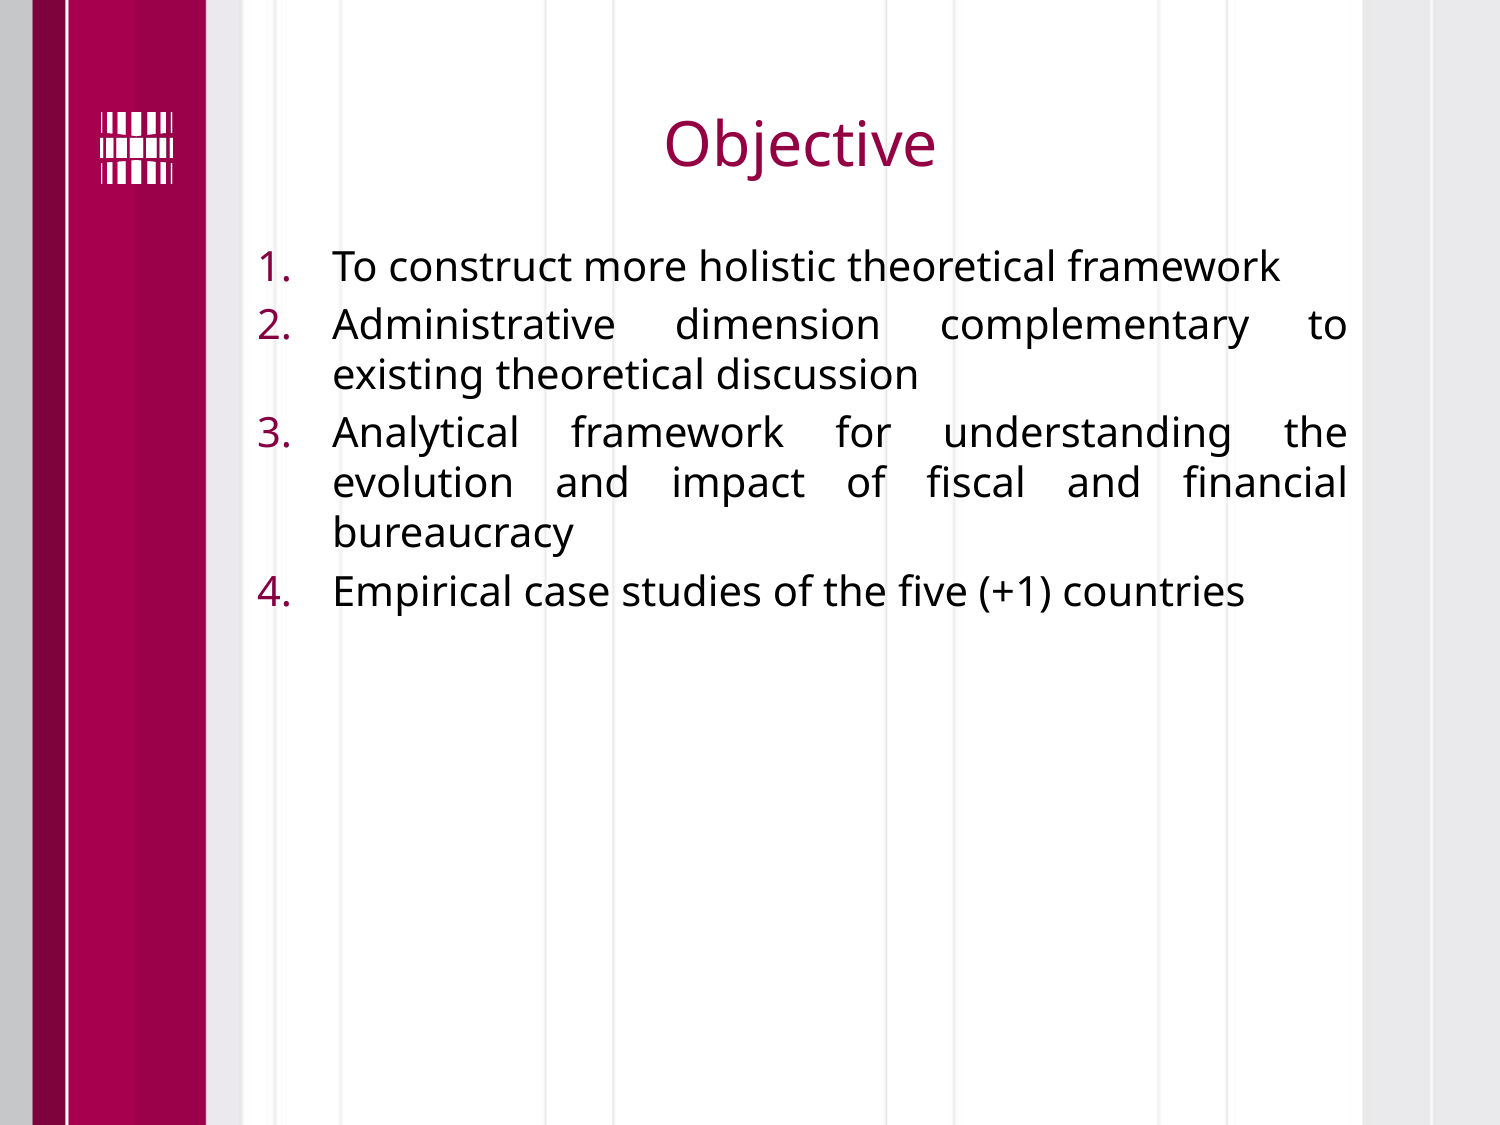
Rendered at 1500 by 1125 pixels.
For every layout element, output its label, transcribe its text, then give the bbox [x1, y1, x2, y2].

picture [0, 0, 1500, 1125]
title Objective [242, 70, 1360, 213]
list To construct more holistic theoretical framework Administrative dimension complementary to existing theoretical discussion Analytical framework for understanding the evolution and impact of fiscal and financial bureaucracy Empirical case studies of the five (+1) countries [241, 231, 1364, 1026]
